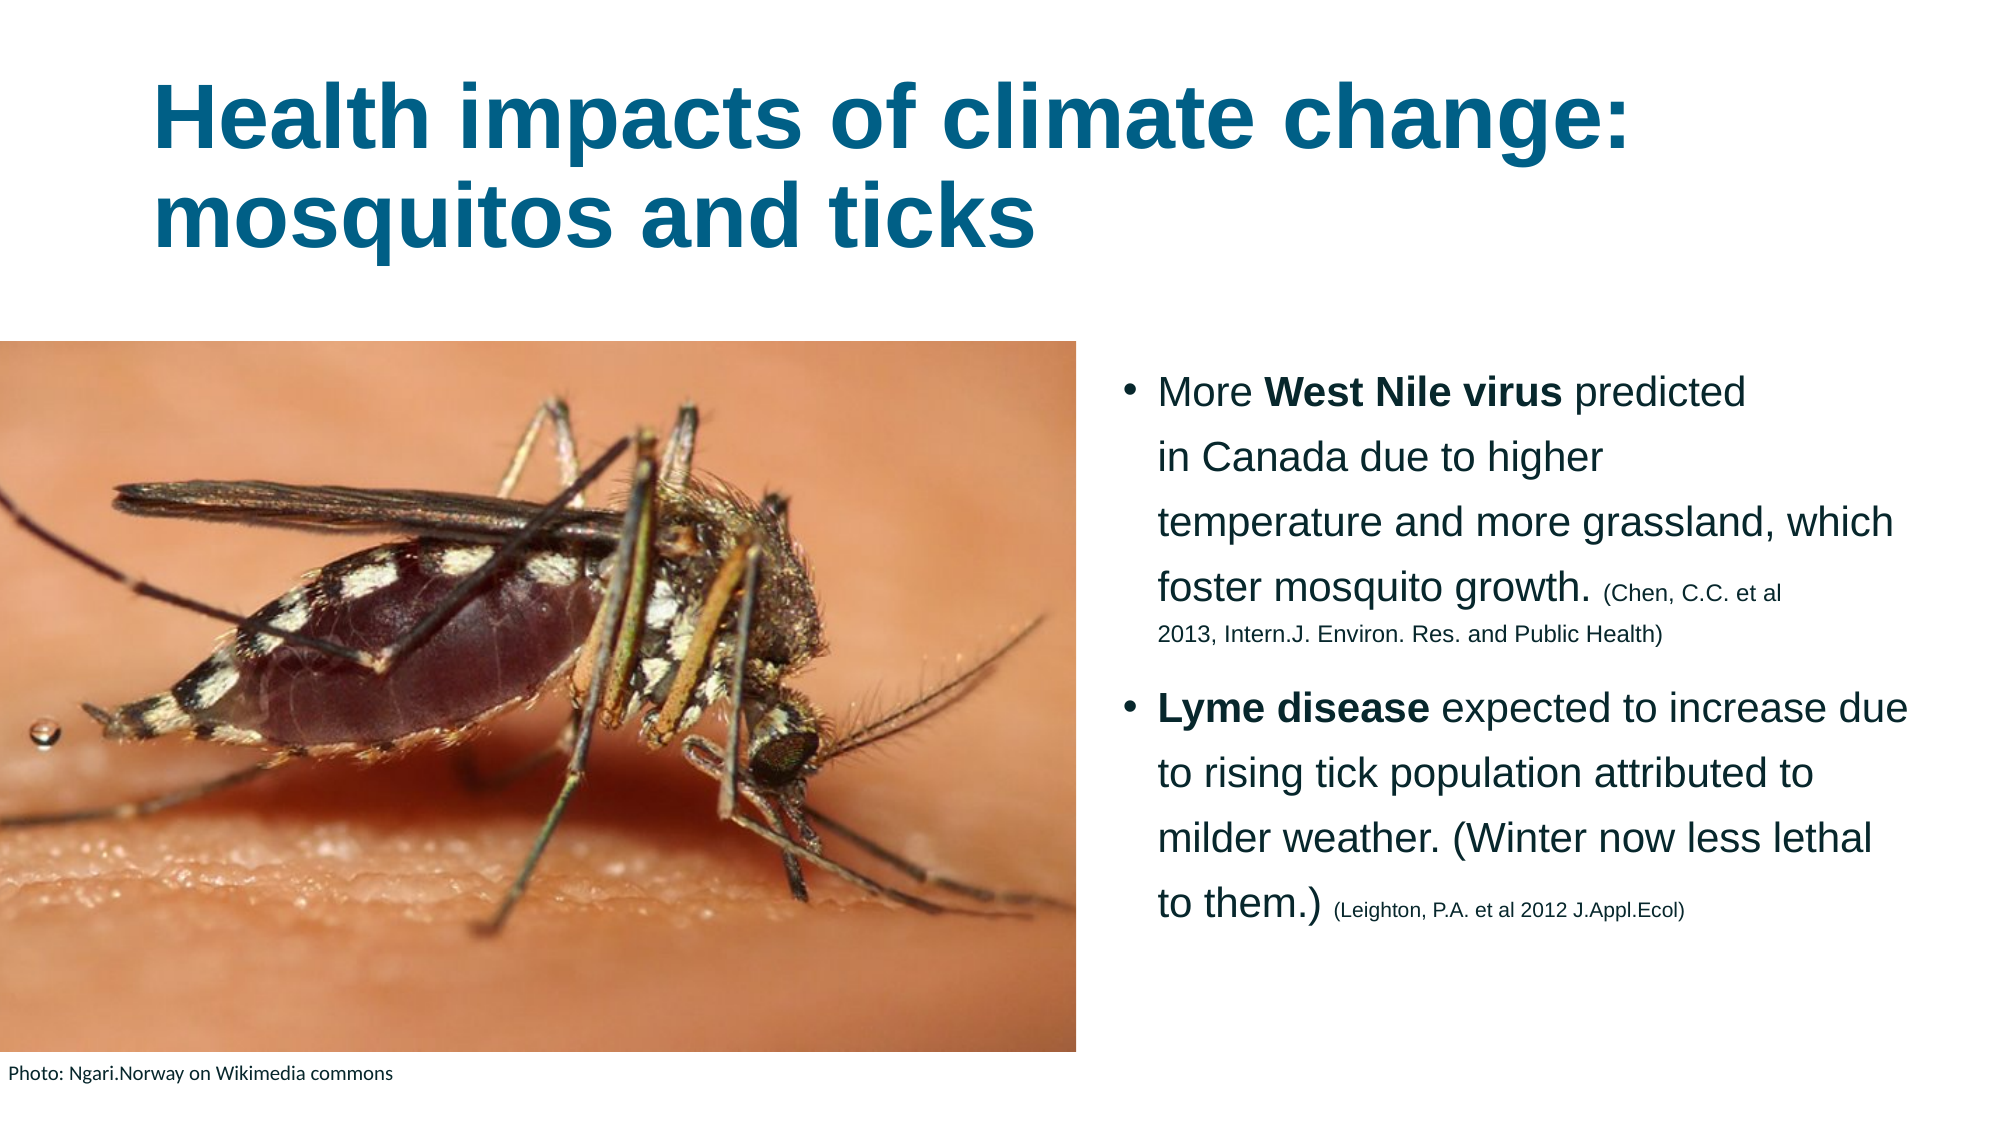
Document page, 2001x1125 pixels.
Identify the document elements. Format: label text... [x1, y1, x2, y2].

list More West Nile virus predicted in Canada due to higher temperature and more grassland, which foster mosquito growth. (Chen, C.C. et al 2013, Intern.J. Environ. Res. and Public Health)​ Lyme disease expected to increase due to rising tick population attributed to milder weather. (Winter now less lethal to them.) (Leighton, P.A. et al 2012 J.Appl.Ecol) ​ [1107, 341, 1929, 956]
text_box Photo: Ngari.Norway on Wikimedia commons [0, 1053, 581, 1092]
title Health impacts of climate change: mosquitos and ticks [137, 59, 1863, 278]
picture [0, 341, 1077, 1053]
